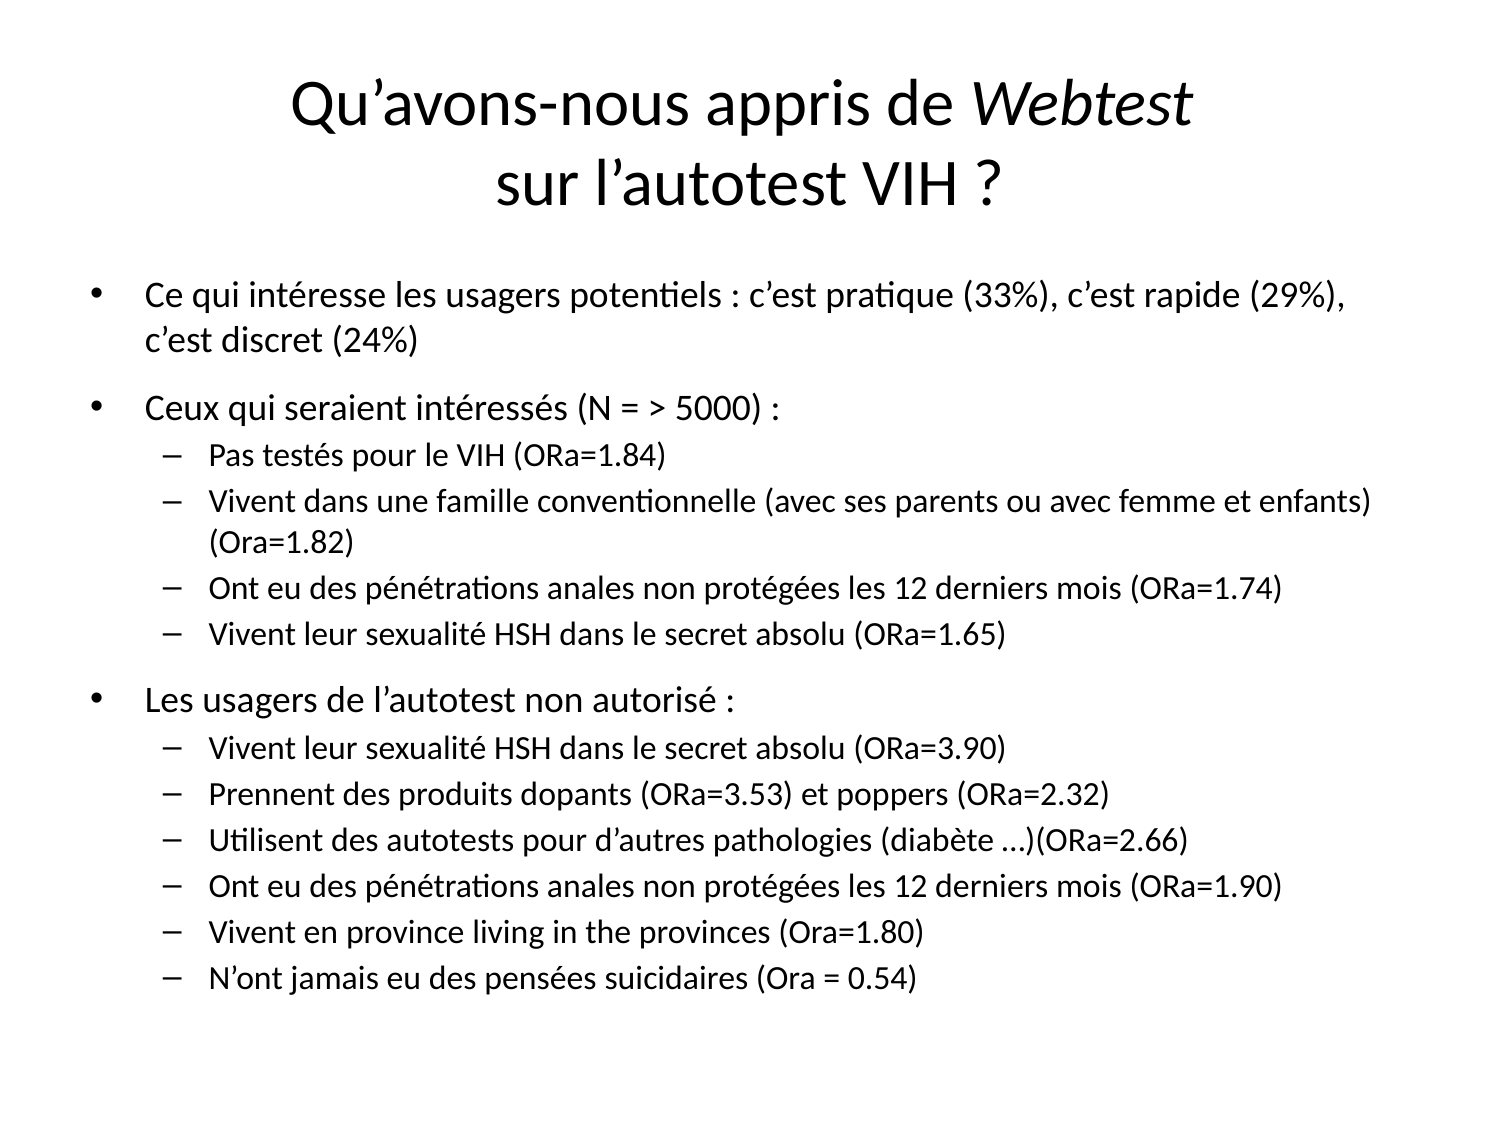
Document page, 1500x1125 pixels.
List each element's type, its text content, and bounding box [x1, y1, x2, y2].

title Qu’avons-nous appris de Webtest sur l’autotest VIH ? [75, 45, 1425, 233]
list Ce qui intéresse les usagers potentiels : c’est pratique (33%), c’est rapide (29%), c’est discret (24%) Ceux qui seraient intéressés (N = > 5000) : Pas testés pour le VIH (ORa=1.84) Vivent dans une famille conventionnelle (avec ses parents ou avec femme et enfants) (Ora=1.82) Ont eu des pénétrations anales non protégées les 12 derniers mois (ORa=1.74) Vivent leur sexualité HSH dans le secret absolu (ORa=1.65) Les usagers de l’autotest non autorisé : Vivent leur sexualité HSH dans le secret absolu (ORa=3.90) Prennent des produits dopants (ORa=3.53) et poppers (ORa=2.32) Utilisent des autotests pour d’autres pathologies (diabète …)(ORa=2.66) Ont eu des pénétrations anales non protégées les 12 derniers mois (ORa=1.90) Vivent en province living in the provinces (Ora=1.80) N’ont jamais eu des pensées suicidaires (Ora = 0.54) [75, 262, 1425, 1005]
